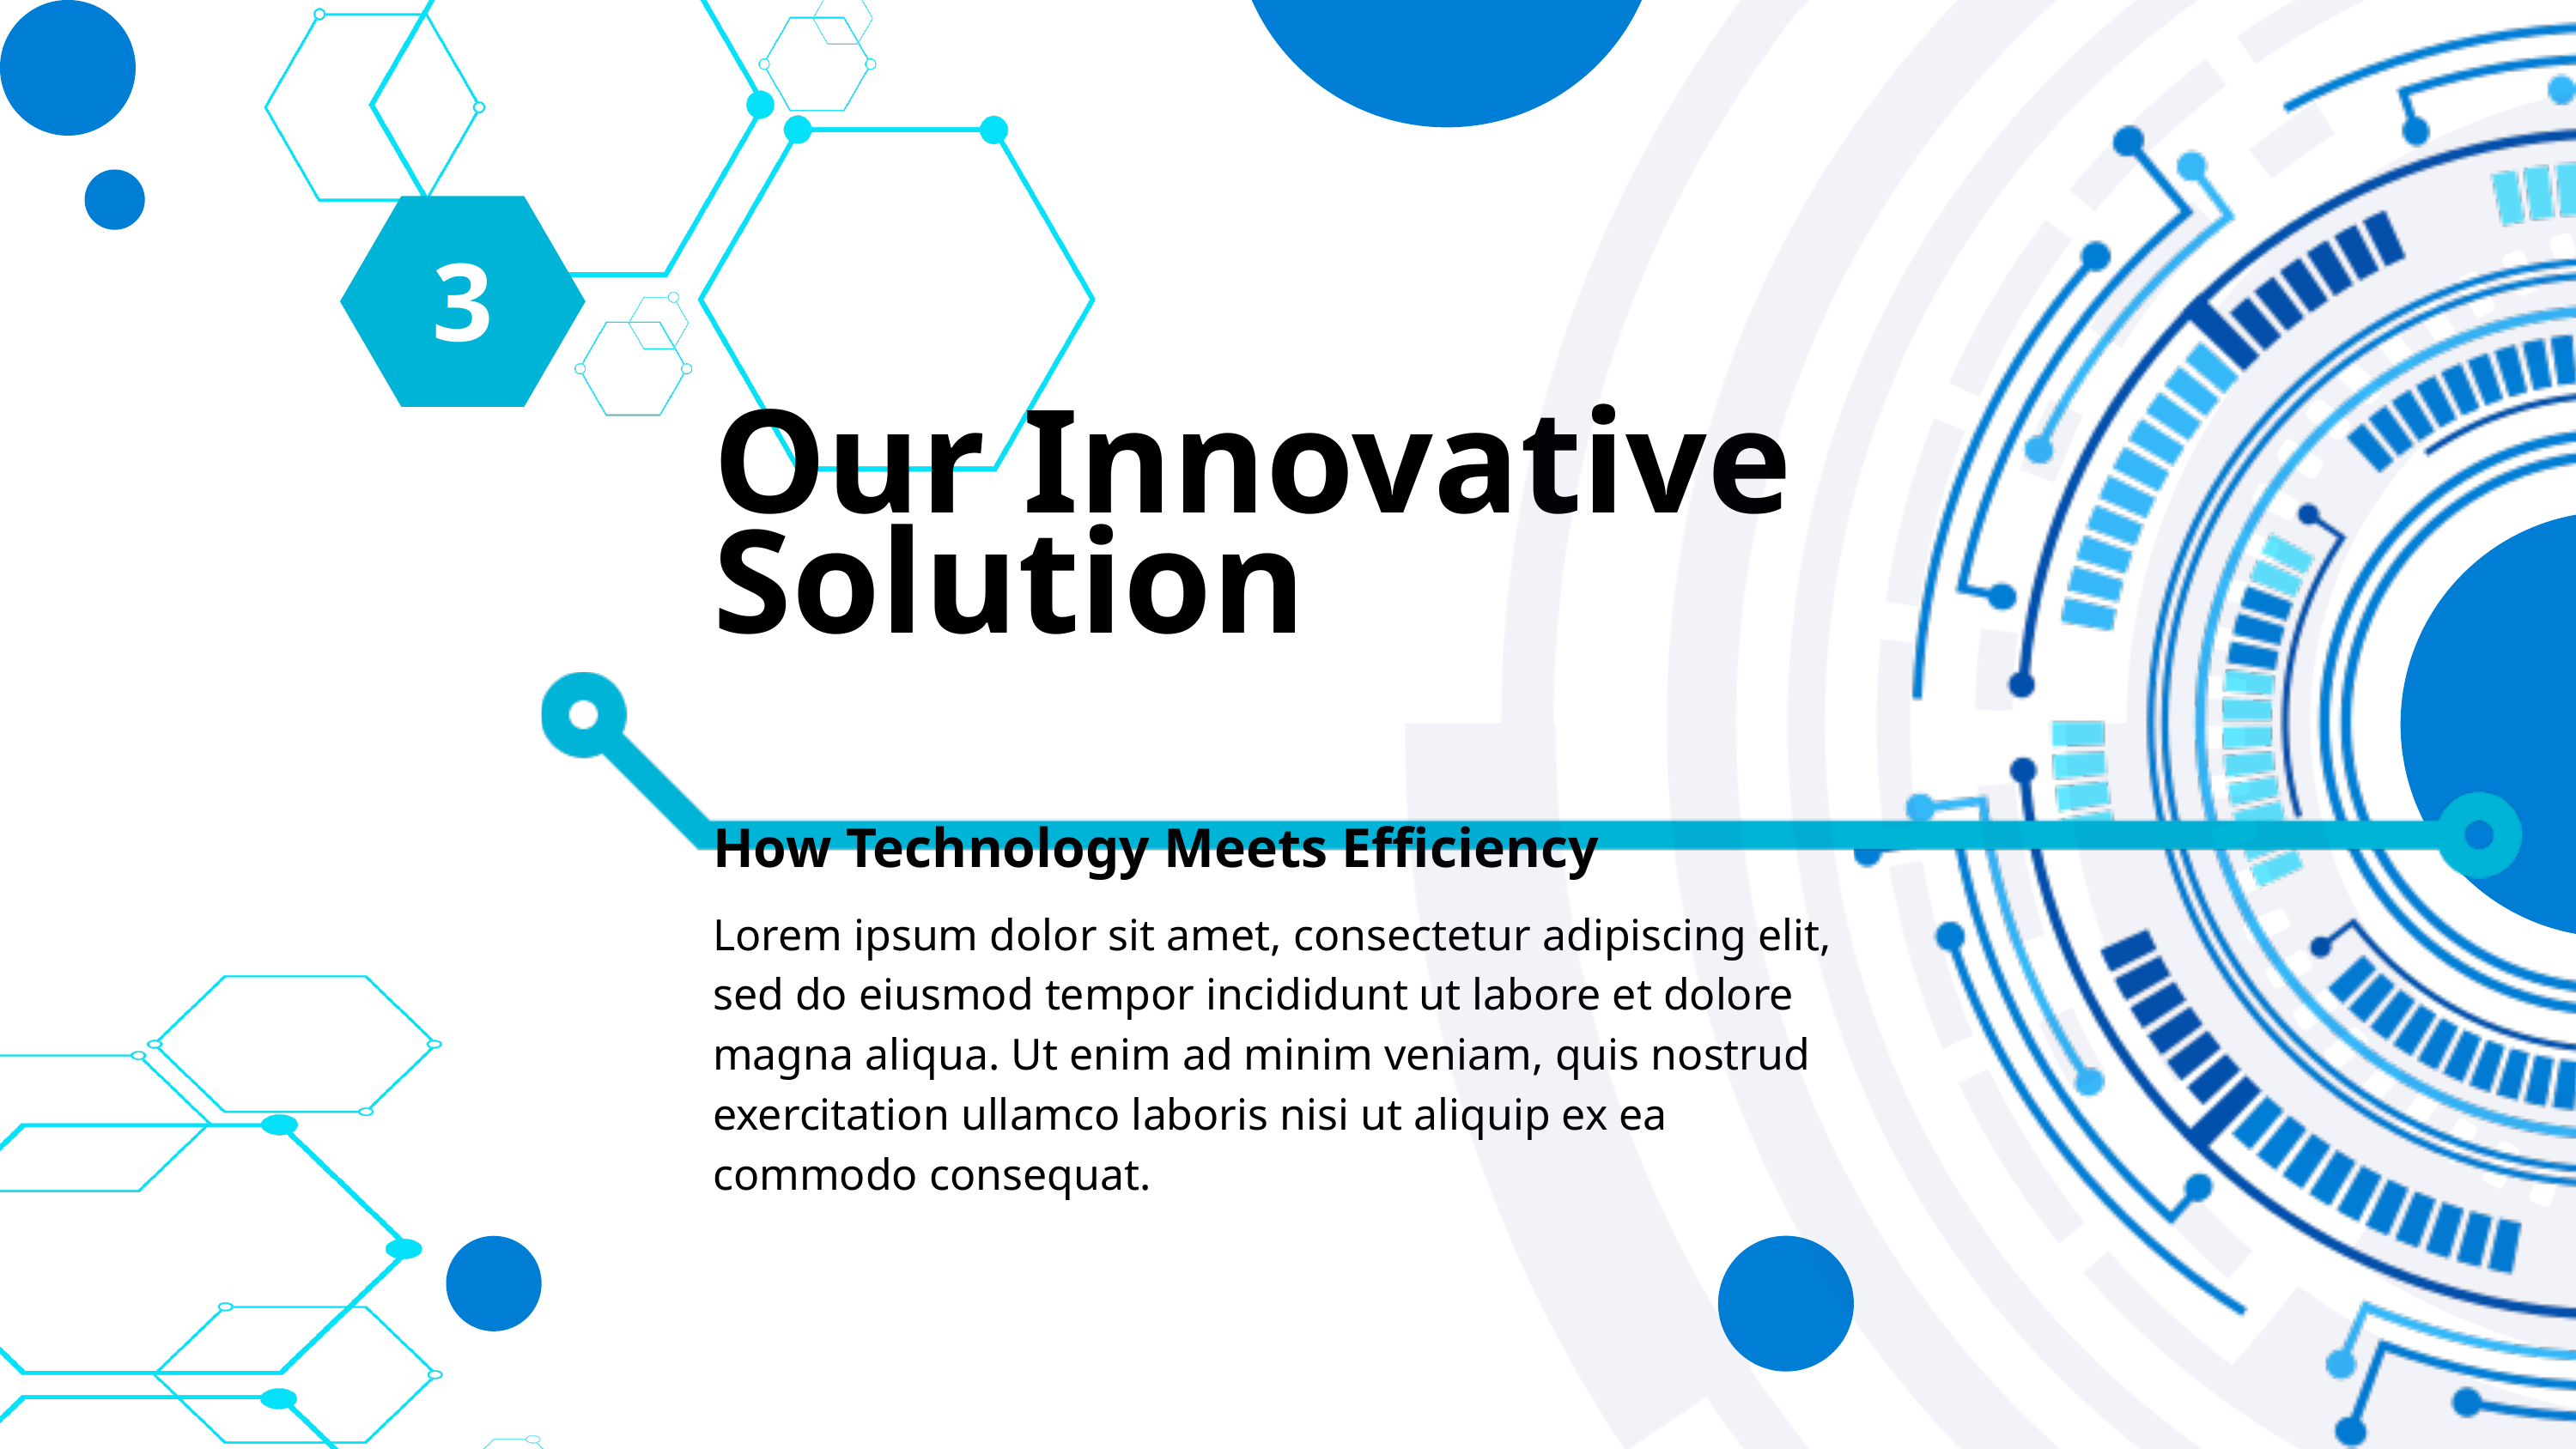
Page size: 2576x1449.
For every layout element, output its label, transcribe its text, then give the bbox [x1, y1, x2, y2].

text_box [339, 196, 586, 408]
text_box How Technology Meets Efficiency [713, 822, 1405, 879]
text_box Our Innovative Solution [713, 421, 1405, 662]
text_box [1233, 0, 1661, 128]
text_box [2400, 511, 2576, 937]
text_box [264, 0, 1096, 472]
text_box [1405, 0, 2576, 1449]
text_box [0, 0, 137, 136]
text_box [446, 1235, 542, 1332]
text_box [84, 169, 145, 230]
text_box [1717, 1235, 1855, 1372]
text_box Lorem ipsum dolor sit amet, consectetur adipiscing elit, sed do eiusmod tempor incididunt ut labore et dolore magna aliqua. Ut enim ad minim veniam, quis nostrud exercitation ullamco laboris nisi ut aliquip ex ea commodo consequat. [713, 898, 1405, 1199]
text_box [0, 975, 846, 1449]
text_box [541, 672, 1405, 879]
